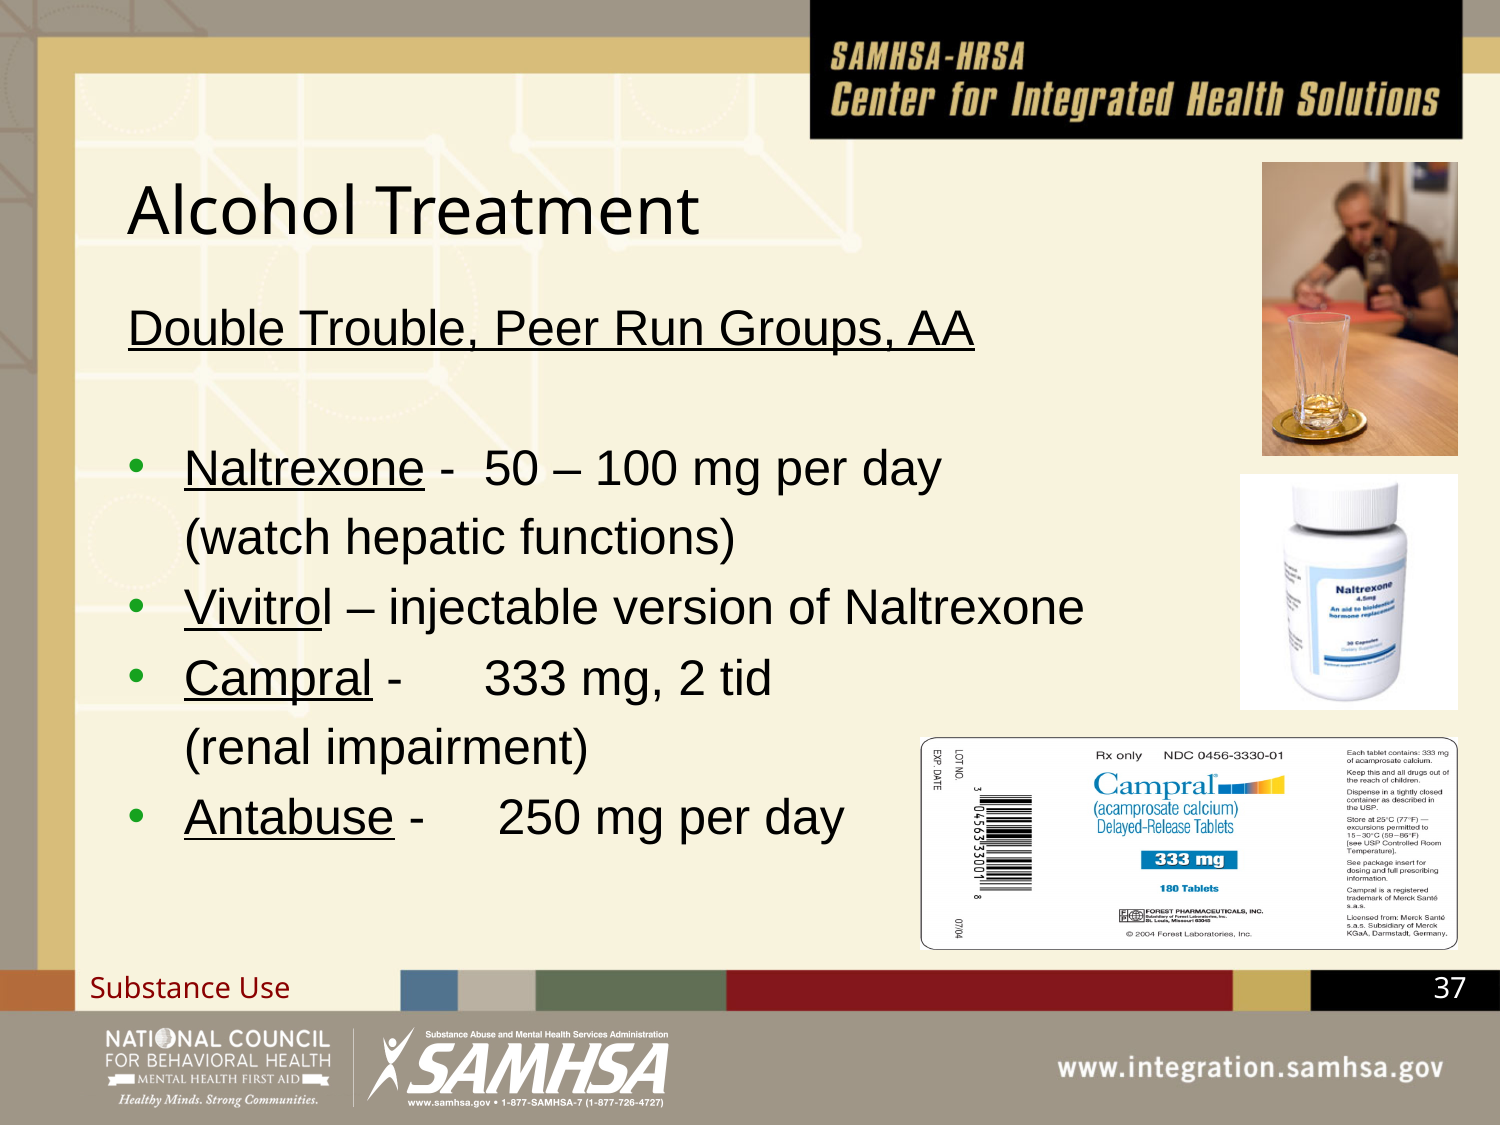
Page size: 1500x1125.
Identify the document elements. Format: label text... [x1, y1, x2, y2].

picture [0, 0, 1500, 1125]
text_box Substance Use [75, 962, 400, 1013]
title Alcohol Treatment [112, 160, 1263, 287]
list Double Trouble, Peer Run Groups, AA Naltrexone - 50 – 100 mg per day (watch hepatic functions) Vivitrol – injectable version of Naltrexone Campral - 333 mg, 2 tid (renal impairment) Antabuse - 250 mg per day [112, 287, 1425, 925]
